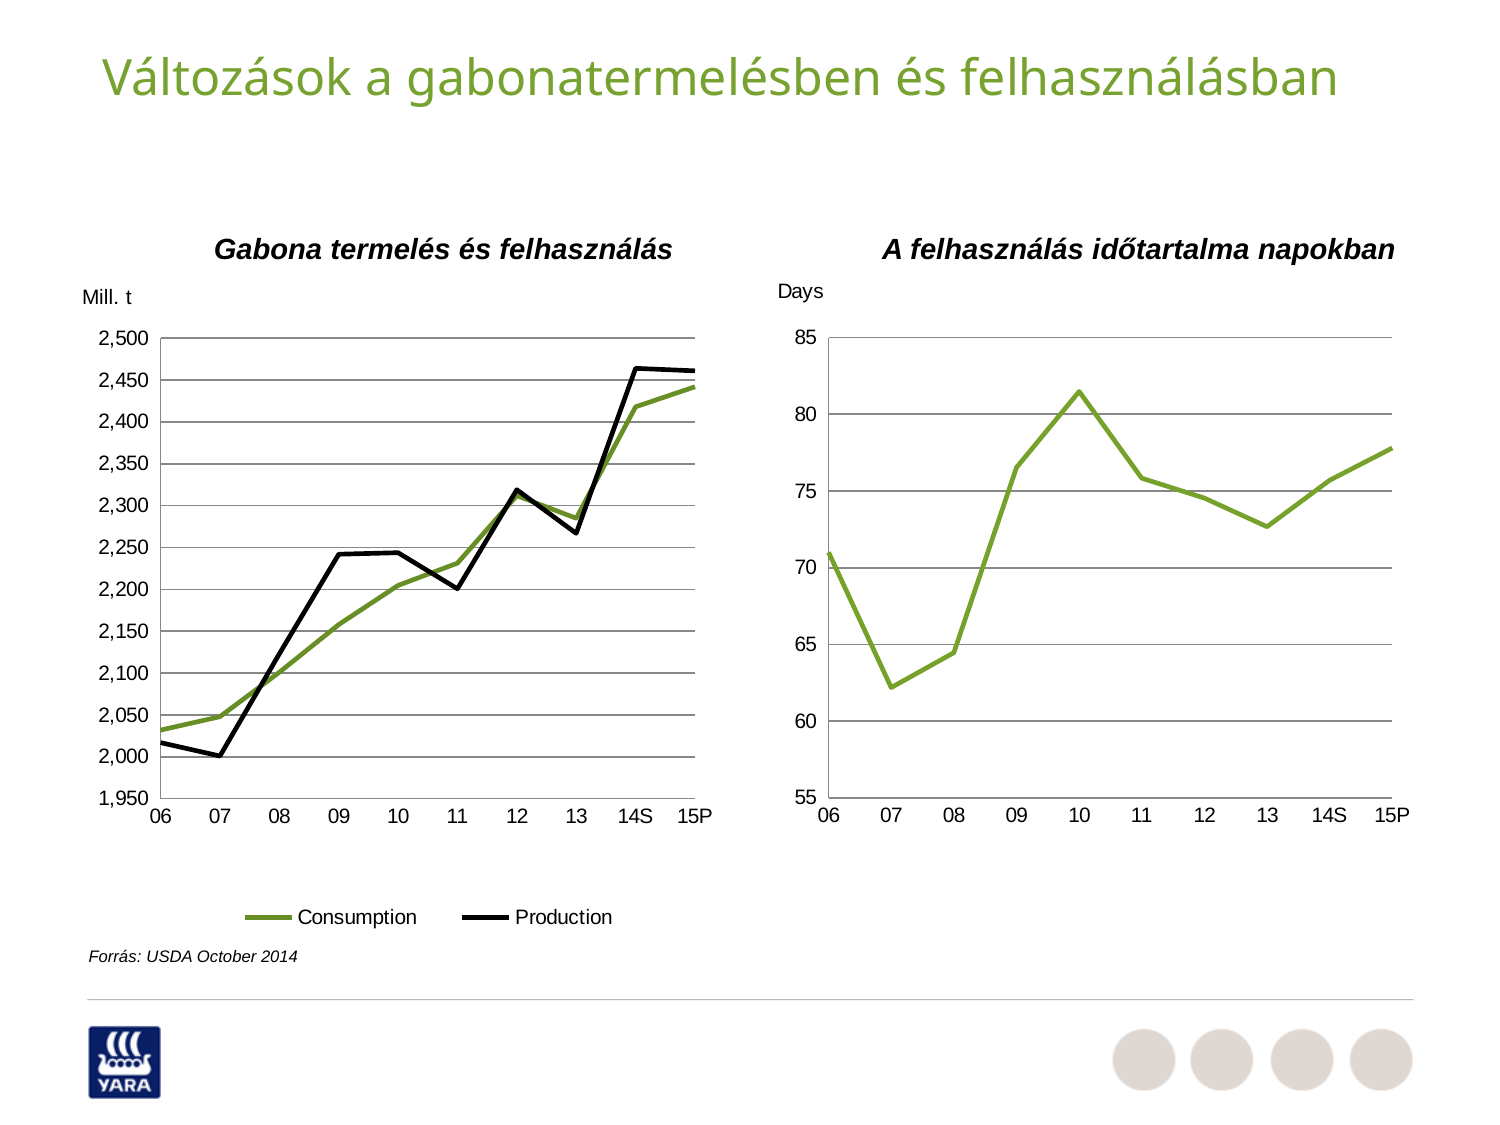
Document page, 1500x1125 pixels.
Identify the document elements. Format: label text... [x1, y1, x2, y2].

picture [0, 999, 1500, 1125]
text_box Forrás: USDA October 2014 [88, 949, 317, 973]
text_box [76, 219, 1471, 941]
text_box Változások a gabonatermelésben és felhasználásban [87, 37, 1413, 177]
